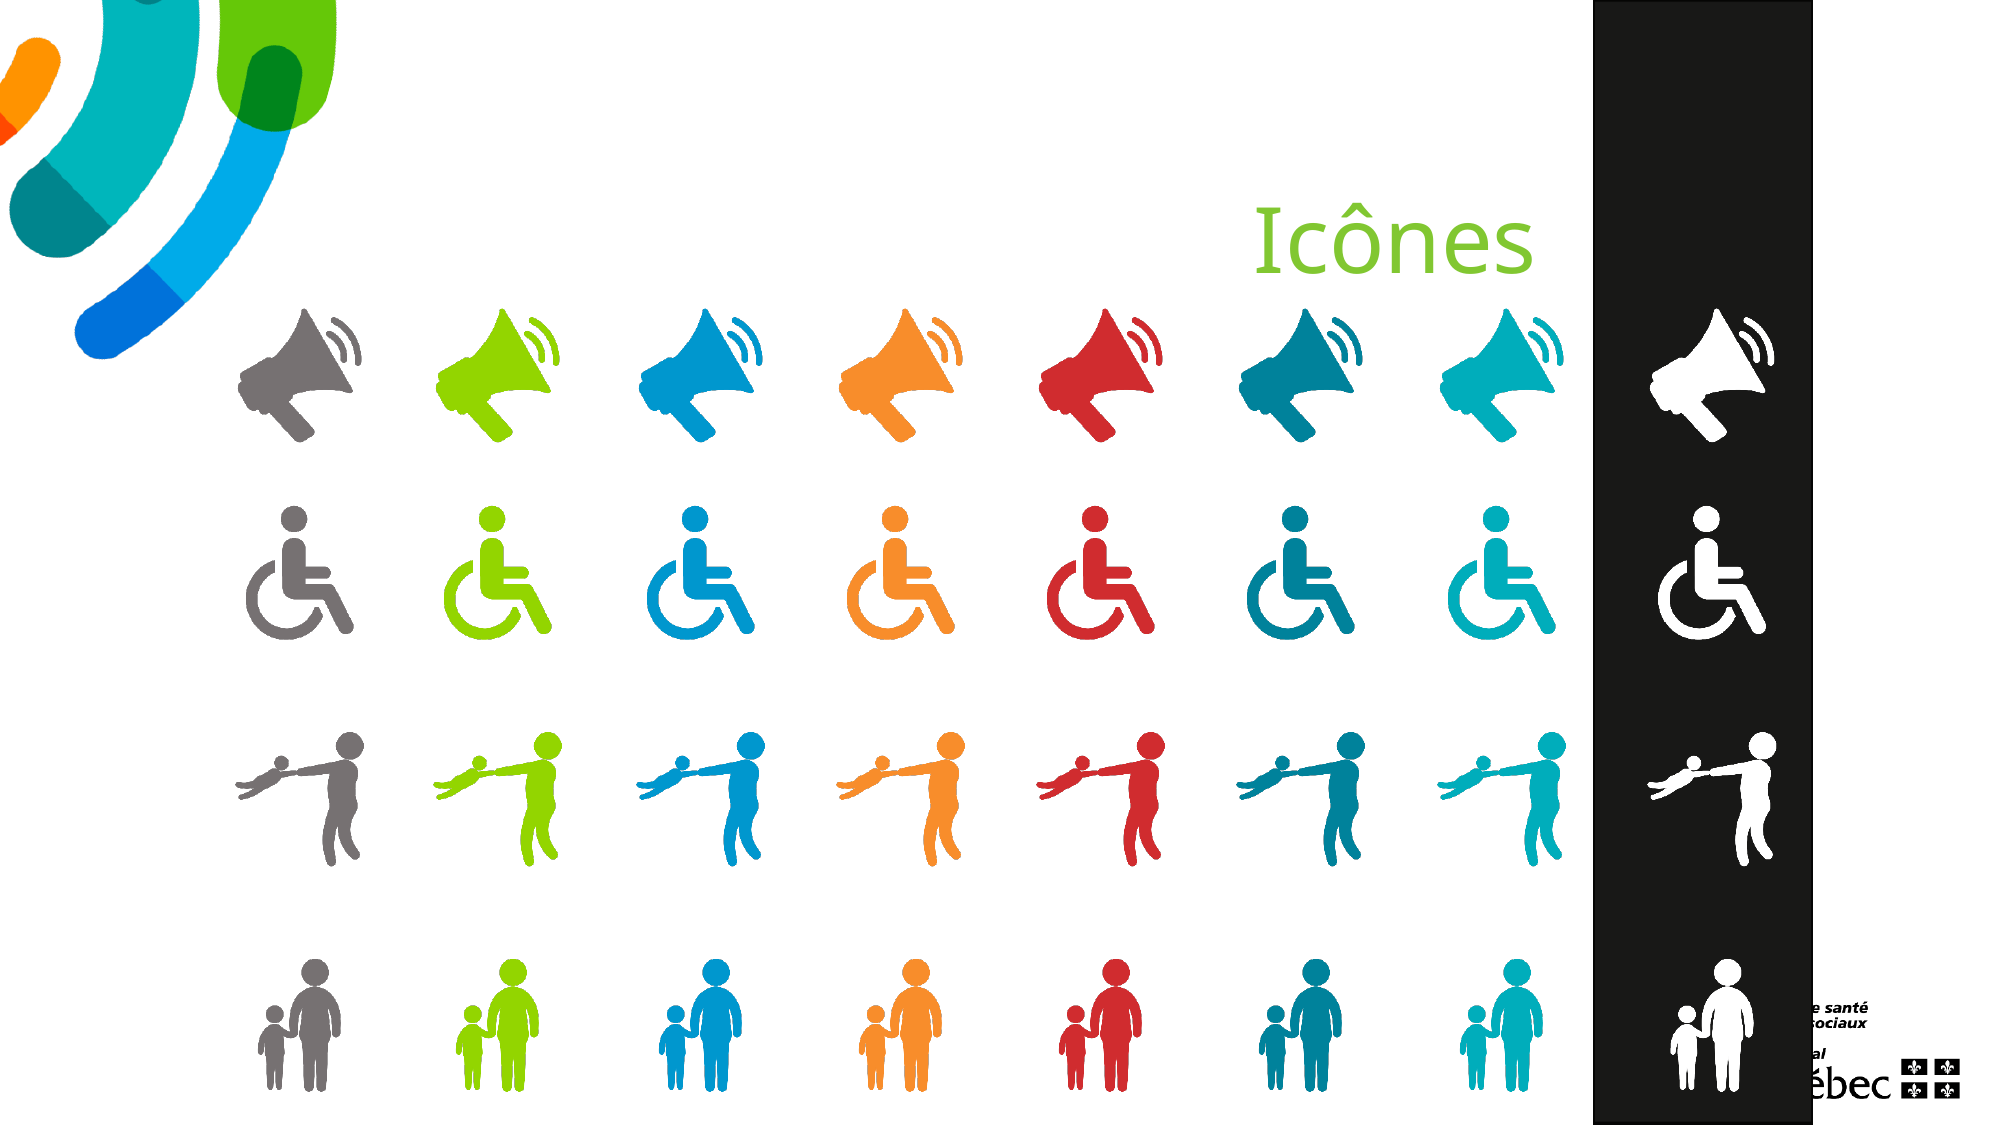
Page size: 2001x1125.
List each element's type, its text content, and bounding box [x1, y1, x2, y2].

picture [210, 936, 388, 1114]
picture [1211, 286, 1389, 464]
picture [1011, 483, 1189, 662]
picture [408, 936, 586, 1114]
picture [811, 483, 989, 662]
picture [1211, 936, 1389, 1114]
picture [210, 483, 388, 662]
picture [1411, 936, 1590, 1114]
picture [811, 286, 989, 464]
picture [1011, 286, 1189, 464]
picture [610, 936, 789, 1114]
picture [1411, 483, 1590, 662]
picture [610, 483, 789, 662]
picture [811, 709, 989, 888]
title Icônes [265, 135, 1552, 353]
picture [1593, 0, 1960, 1125]
picture [1411, 709, 1590, 888]
picture [1211, 709, 1389, 888]
picture [1211, 483, 1389, 662]
picture [408, 483, 586, 662]
picture [408, 709, 586, 888]
picture [1011, 936, 1189, 1114]
picture [1411, 286, 1590, 464]
picture [811, 936, 989, 1114]
picture [610, 709, 789, 888]
picture [408, 286, 586, 464]
picture [0, 0, 388, 464]
picture [1011, 709, 1189, 888]
picture [210, 709, 388, 888]
picture [610, 286, 789, 464]
